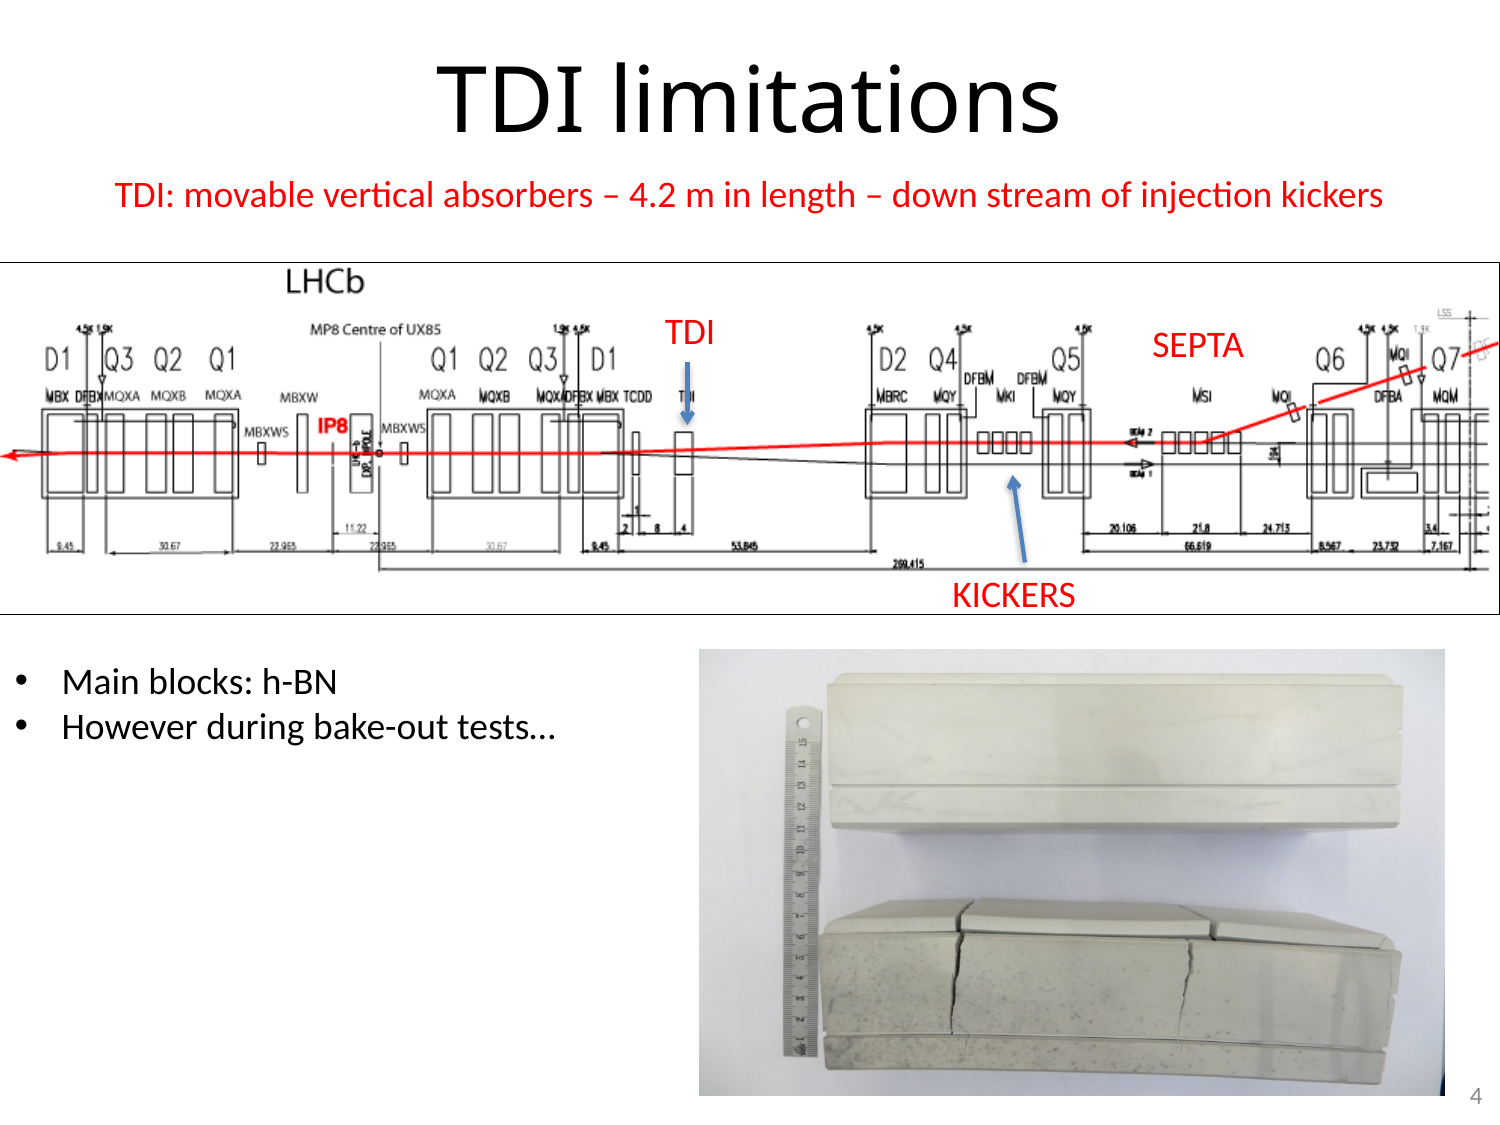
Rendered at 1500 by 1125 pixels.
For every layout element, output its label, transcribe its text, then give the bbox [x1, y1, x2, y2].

text_box Main blocks: h-BN However during bake-out tests… [0, 649, 663, 755]
picture [0, 262, 1500, 615]
picture [699, 649, 1445, 1097]
title TDI limitations [75, 24, 1425, 168]
text_box TDI: movable vertical absorbers – 4.2 m in length – down stream of injection kickers [99, 162, 1458, 223]
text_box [1012, 474, 1026, 563]
slide_number 4 [1147, 1065, 1498, 1125]
